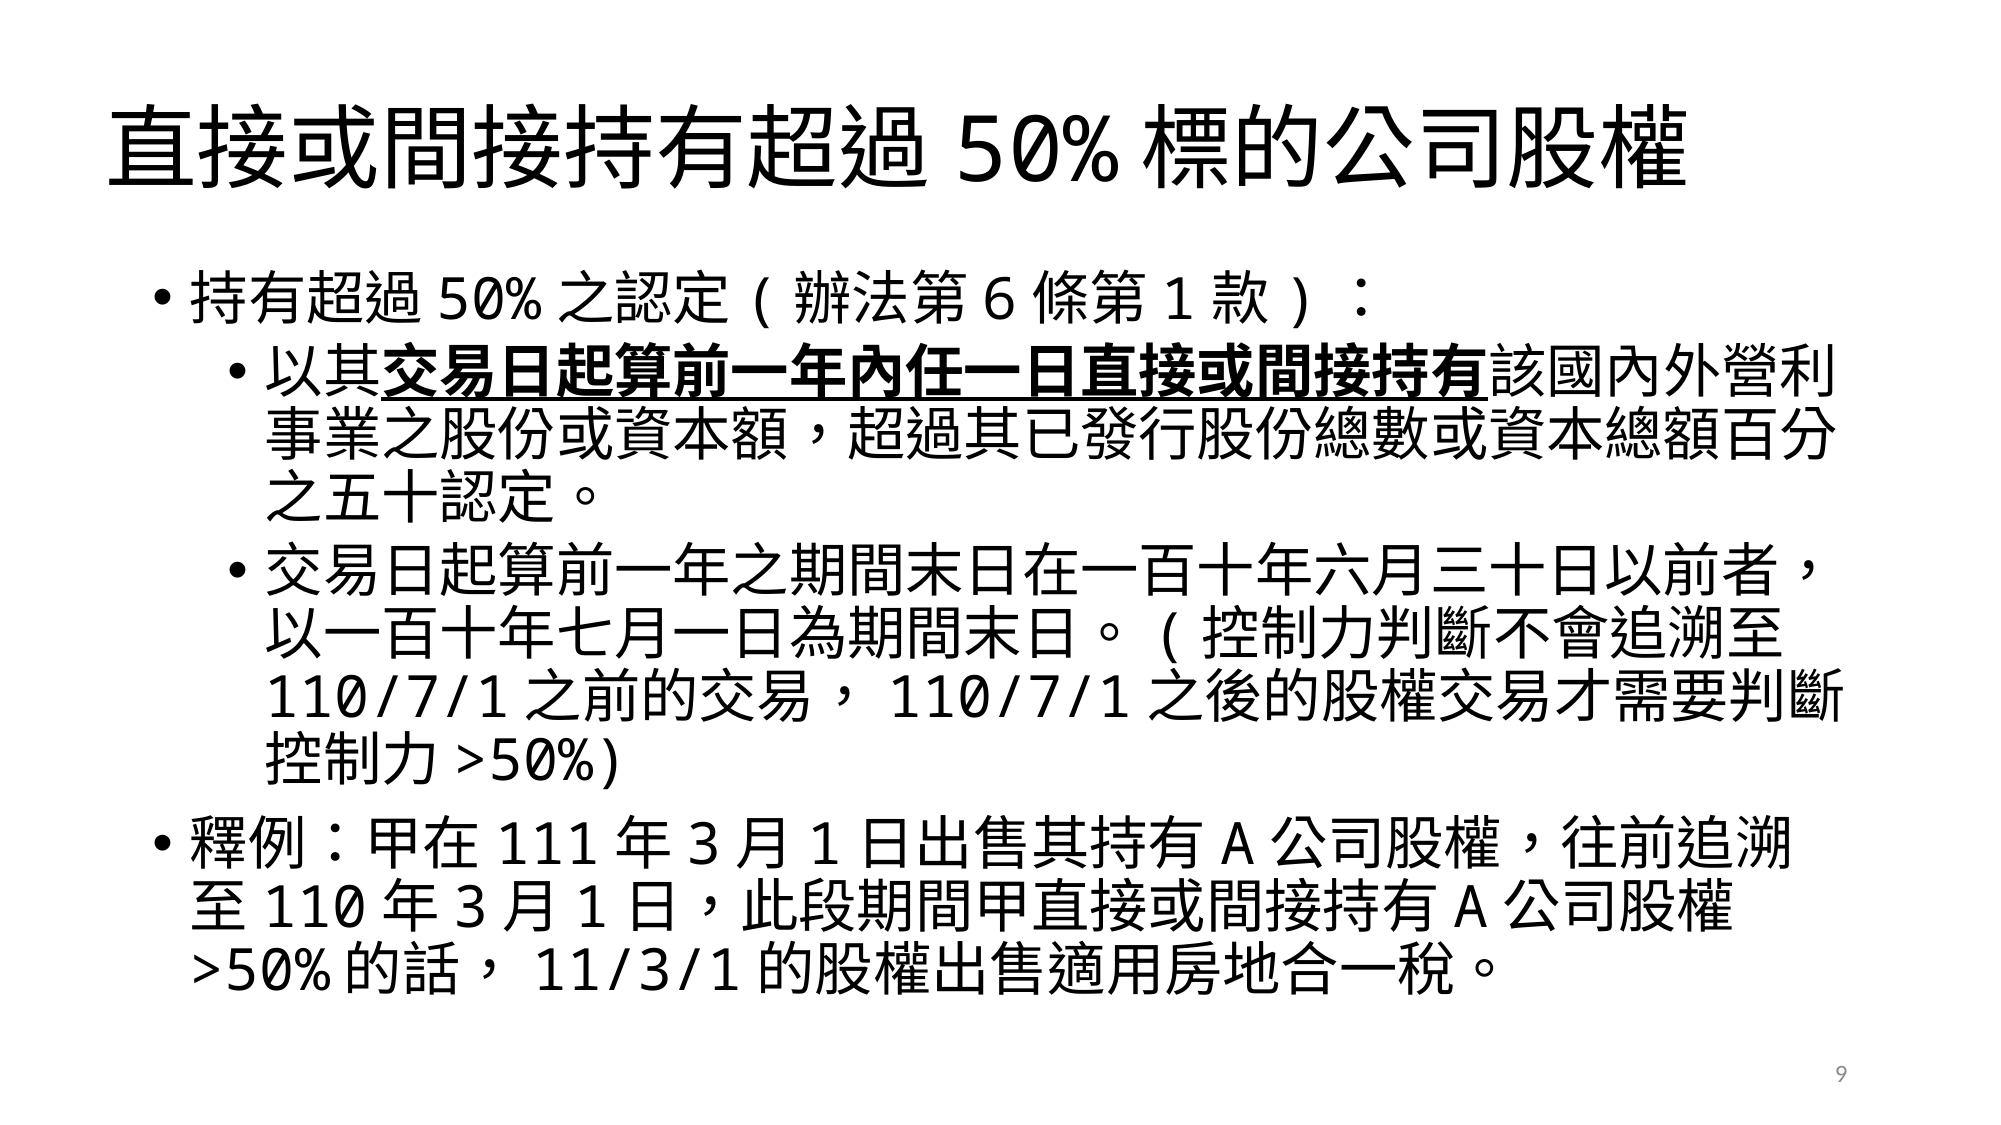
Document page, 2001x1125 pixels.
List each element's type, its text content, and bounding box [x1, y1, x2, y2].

title 直接或間接持有超過50%標的公司股權 [90, 59, 1917, 244]
list 持有超過50%之認定(辦法第6條第1款)： 以其交易日起算前一年內任一日直接或間接持有該國內外營利事業之股份或資本額，超過其已發行股份總數或資本總額百分之五十認定。 交易日起算前一年之期間末日在一百十年六月三十日以前者，以一百十年七月一日為期間末日。(控制力判斷不會追溯至110/7/1之前的交易，110/7/1之後的股權交易才需要判斷控制力>50%) 釋例：甲在111年3月1日出售其持有A公司股權，往前追溯至110年3月1日，此段期間甲直接或間接持有A公司股權>50%的話，11/3/1的股權出售適用房地合一稅。 [137, 261, 1863, 1103]
slide_number 9 [1412, 1042, 1863, 1103]
